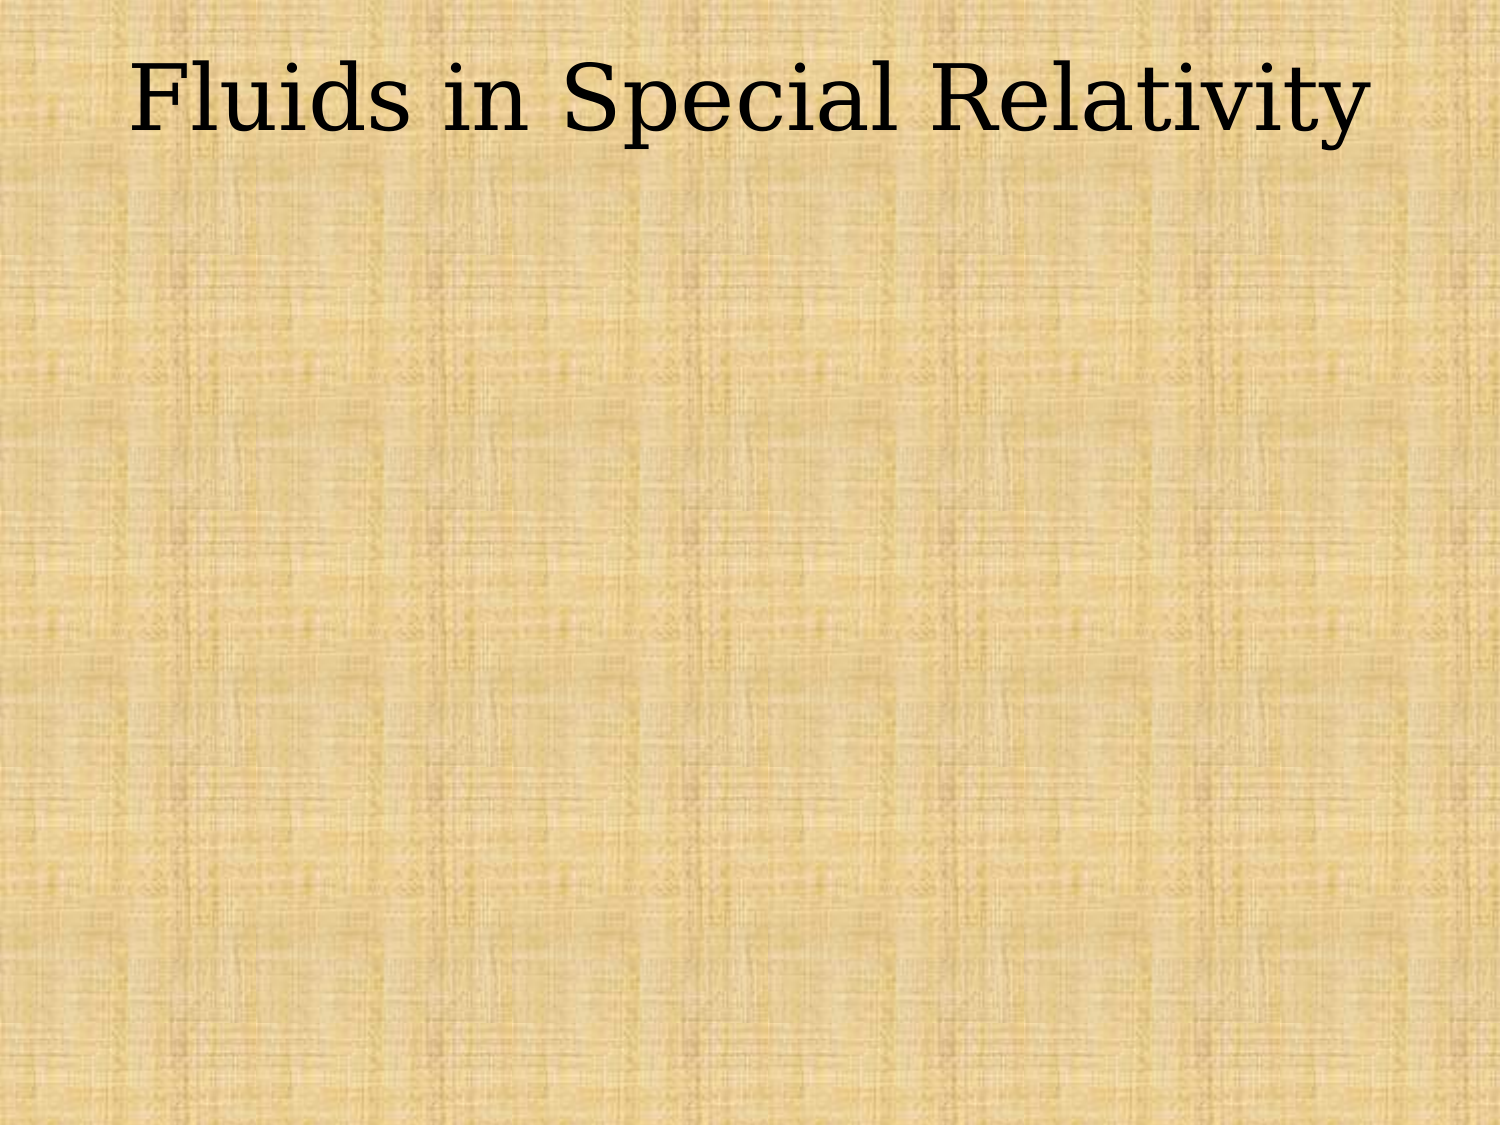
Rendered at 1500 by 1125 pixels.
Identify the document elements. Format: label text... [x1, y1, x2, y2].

title Fluids in Special Relativity [75, 0, 1425, 188]
picture [0, 0, 1500, 1125]
